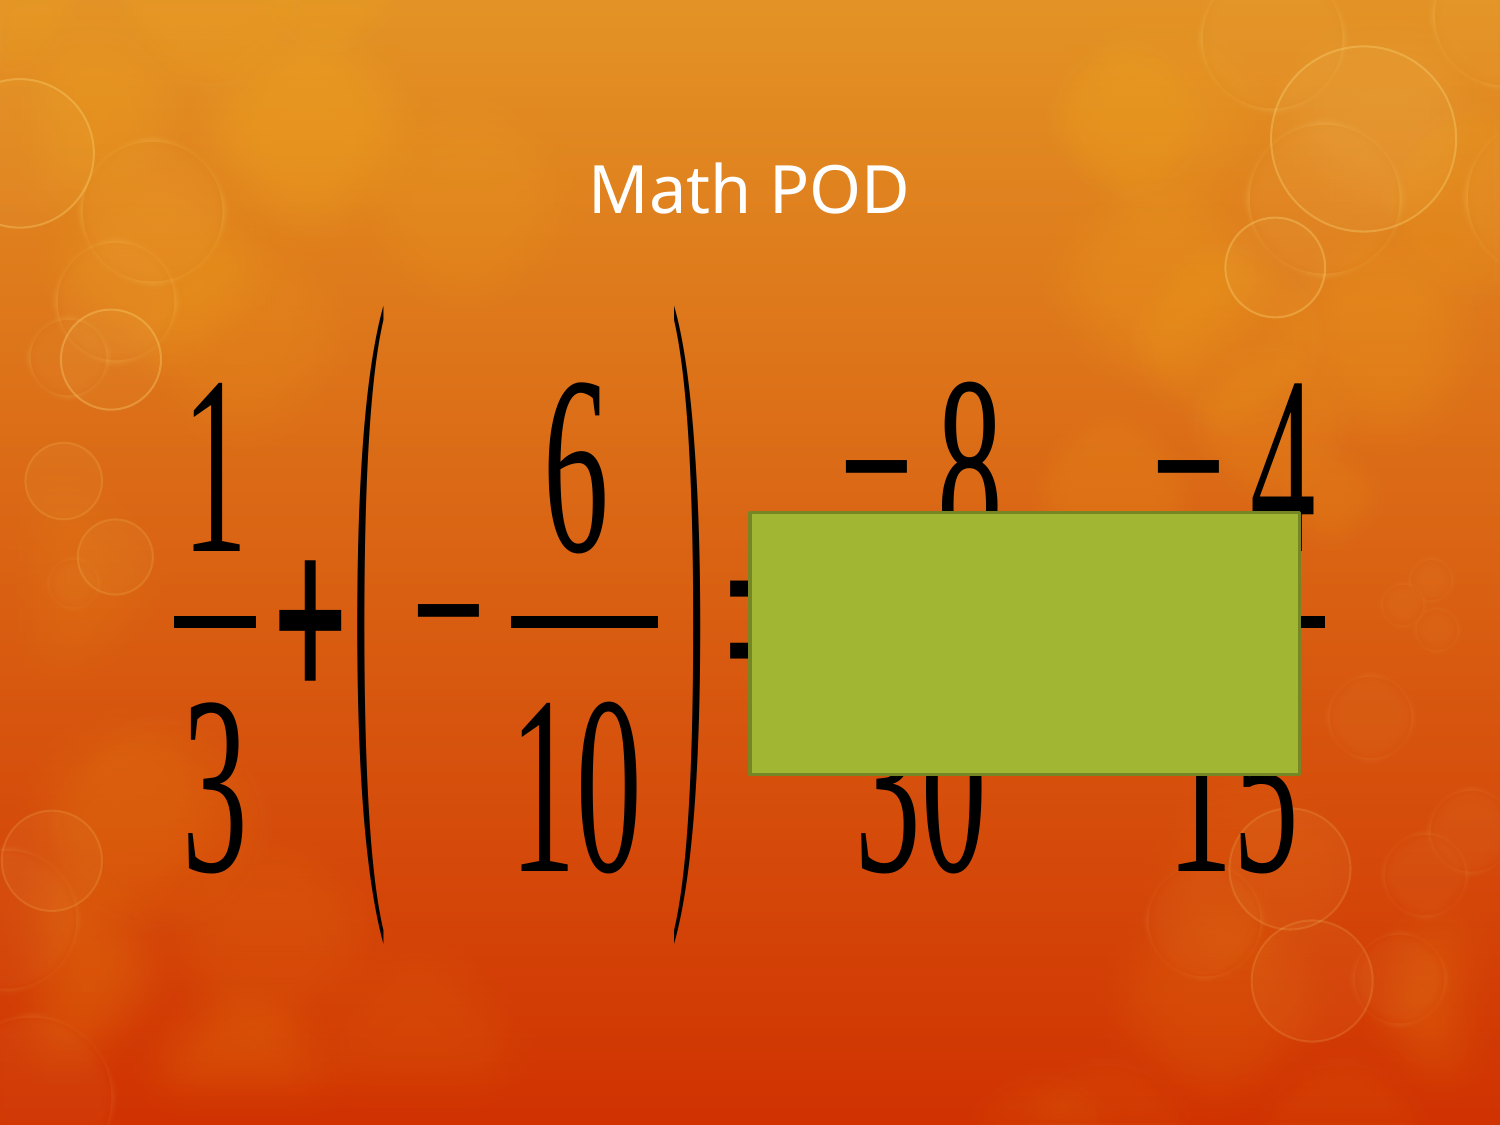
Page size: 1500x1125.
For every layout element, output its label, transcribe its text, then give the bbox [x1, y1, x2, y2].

title Math POD [165, 110, 1335, 263]
text_box [748, 511, 1301, 776]
